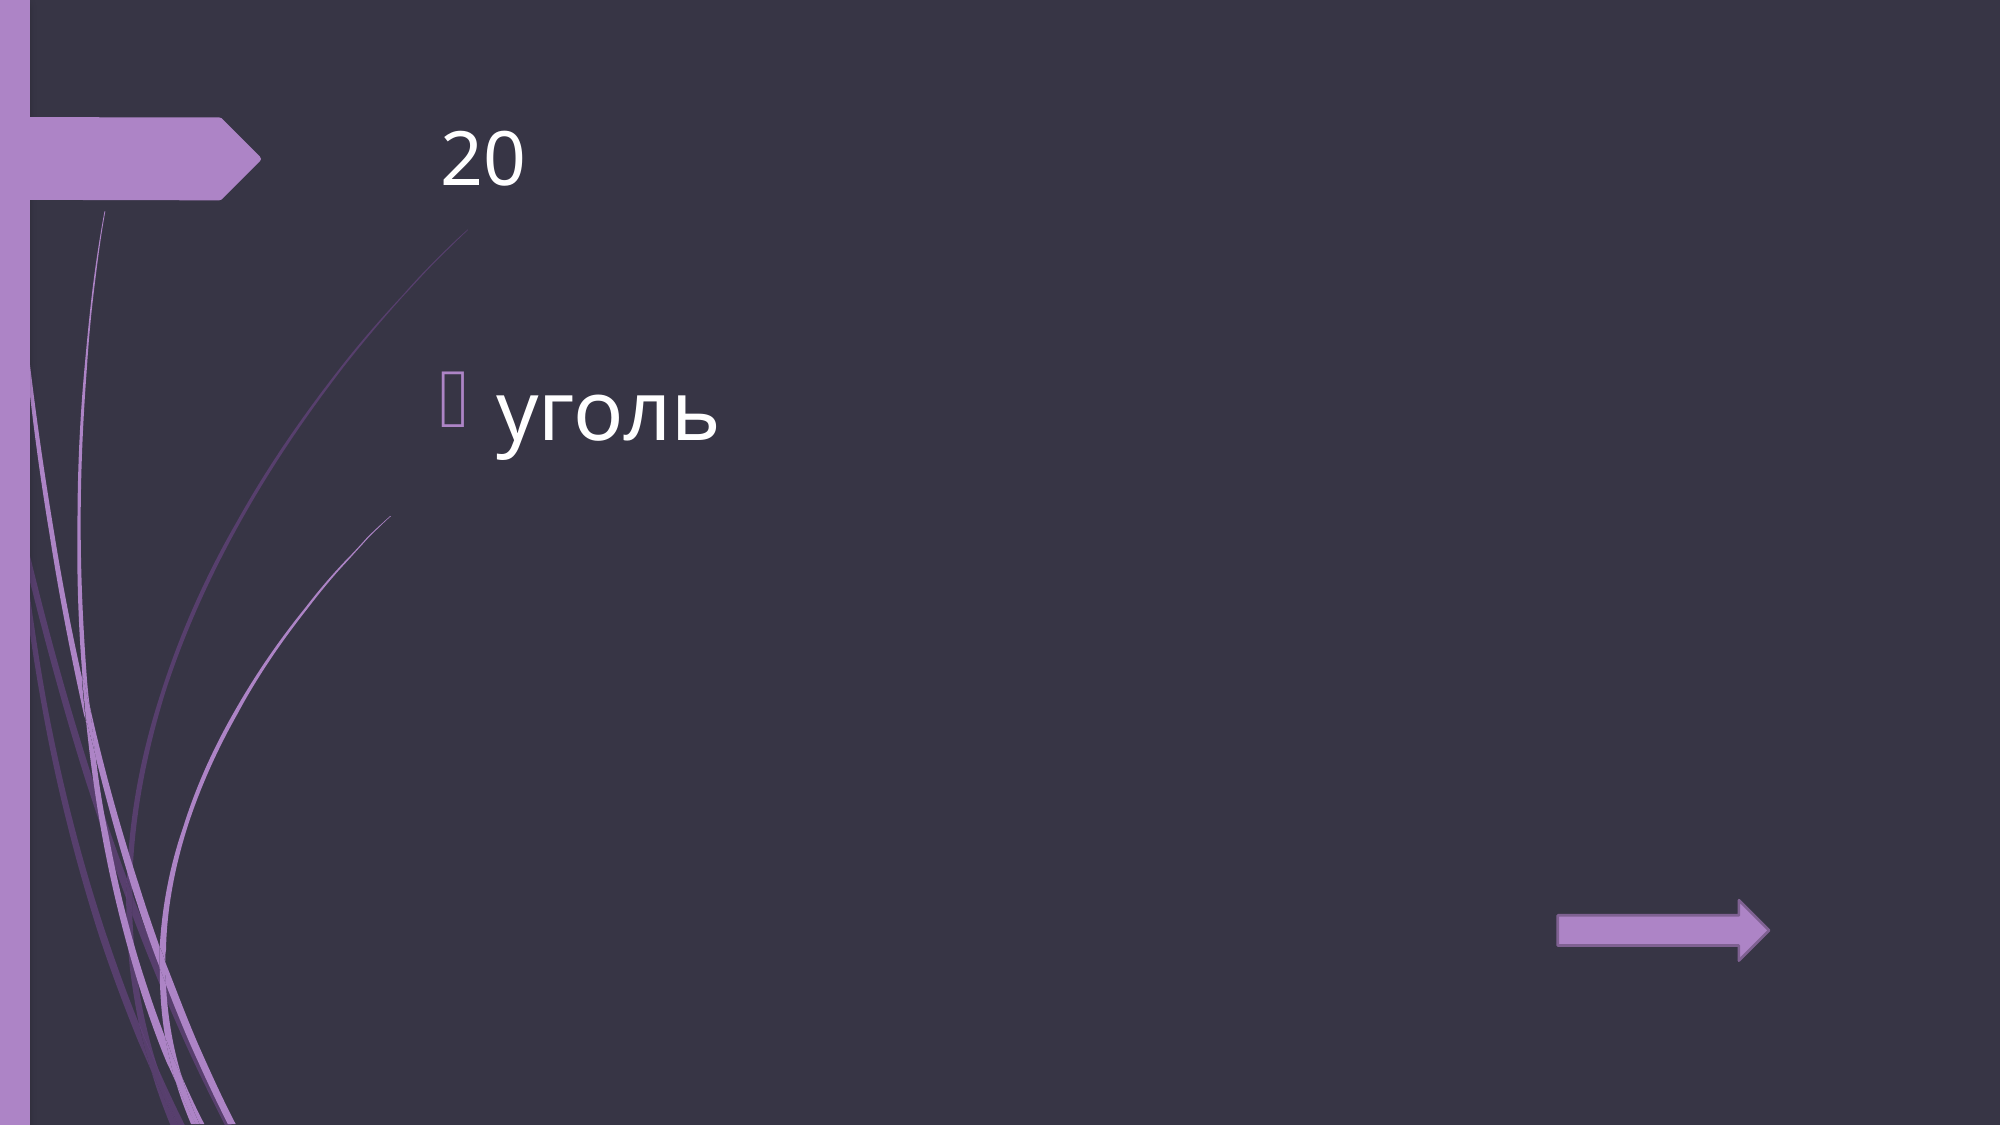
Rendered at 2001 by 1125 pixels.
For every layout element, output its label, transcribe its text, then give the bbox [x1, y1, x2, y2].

title 20 [425, 102, 1888, 313]
list уголь [424, 350, 1888, 970]
text_box [1556, 898, 1771, 962]
